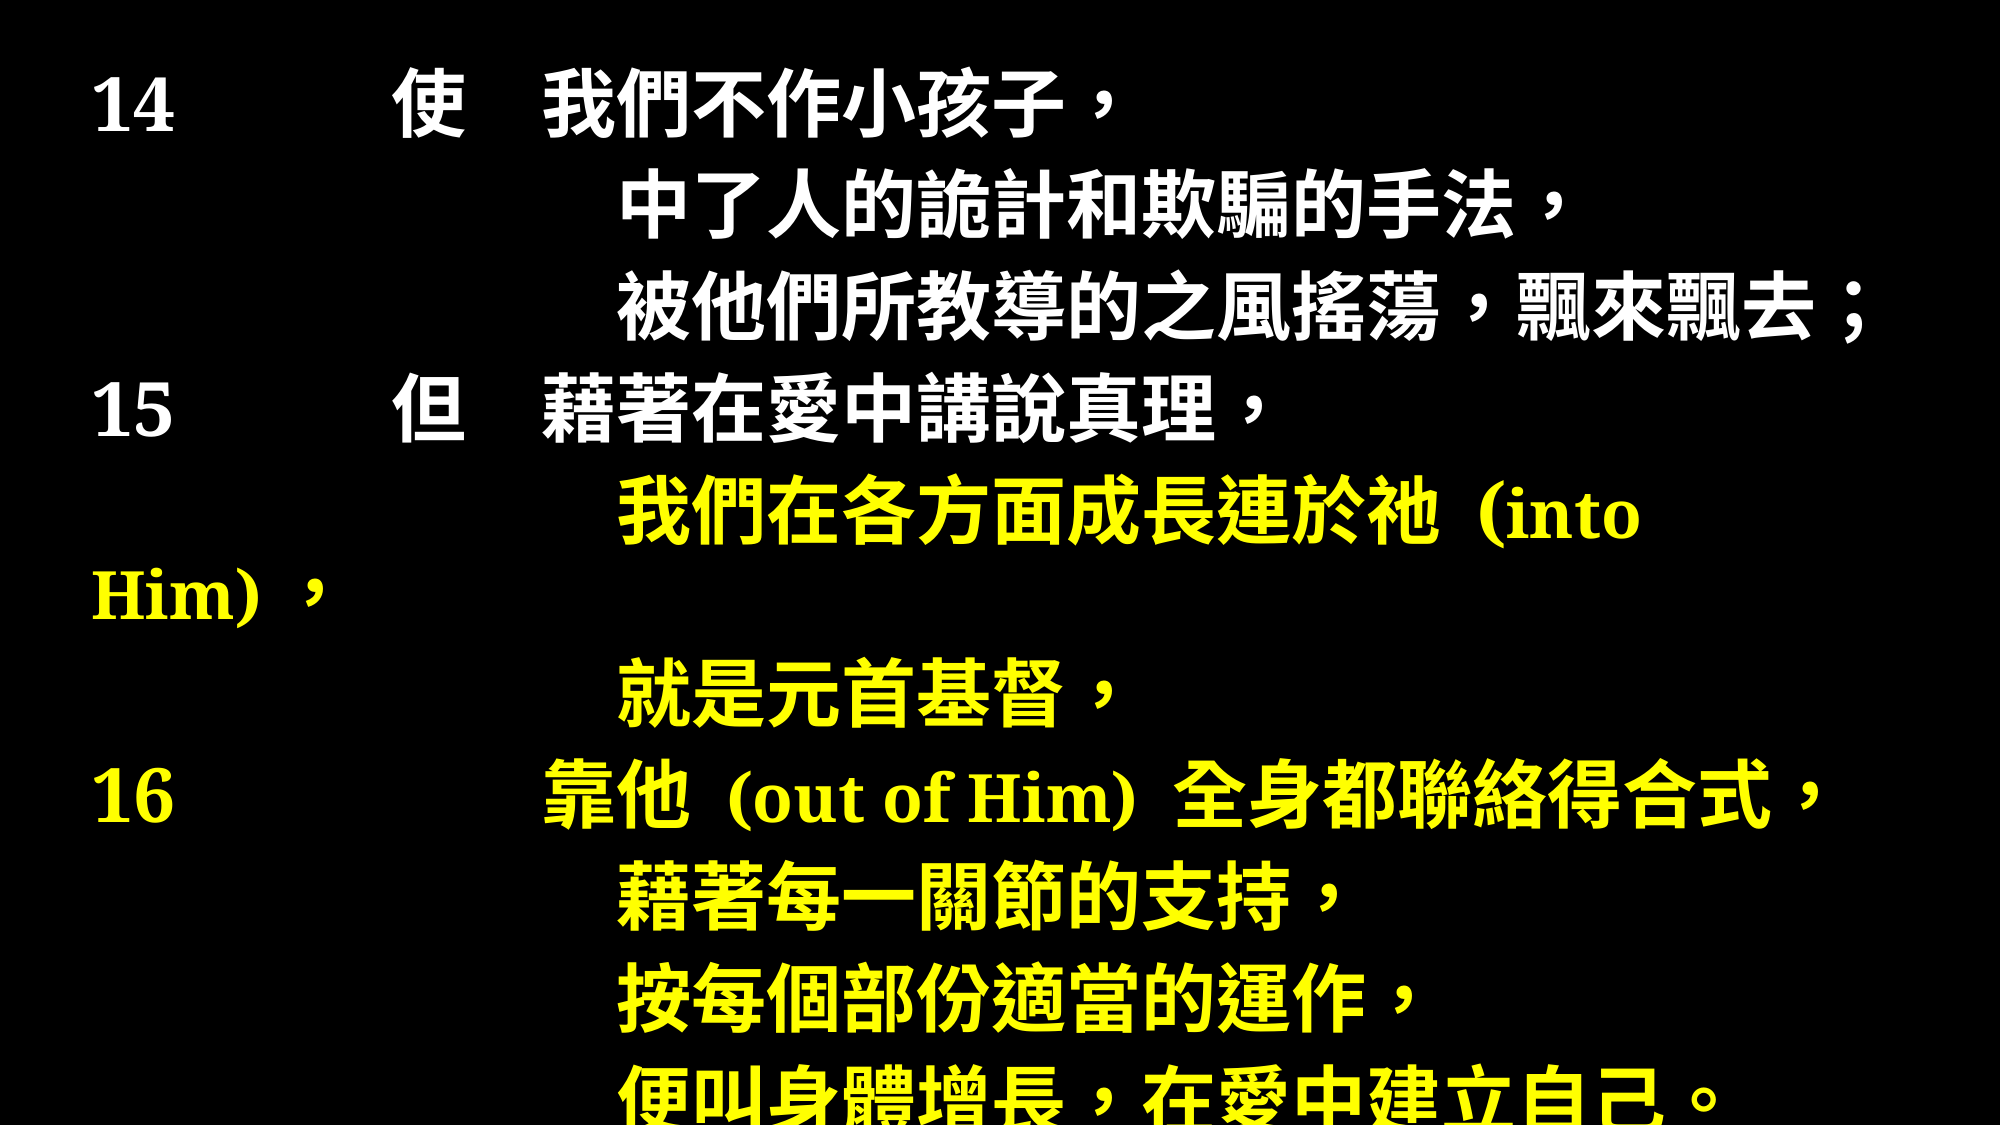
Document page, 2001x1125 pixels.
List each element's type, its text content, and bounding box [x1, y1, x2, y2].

list 14 使 我們不作小孩子， 中了人的詭計和欺騙的手法， 被他們所教導的之風搖蕩，飄來飄去； 15 但 藉著在愛中講說真理， 我們在各方面成長連於祂 (into Him)， 就是元首基督， 16 靠他 (out of Him) 全身都聯絡得合式， 藉著每一關節的支持， 按每個部份適當的運作， 便叫身體增長，在愛中建立自己。 [76, 58, 1911, 773]
